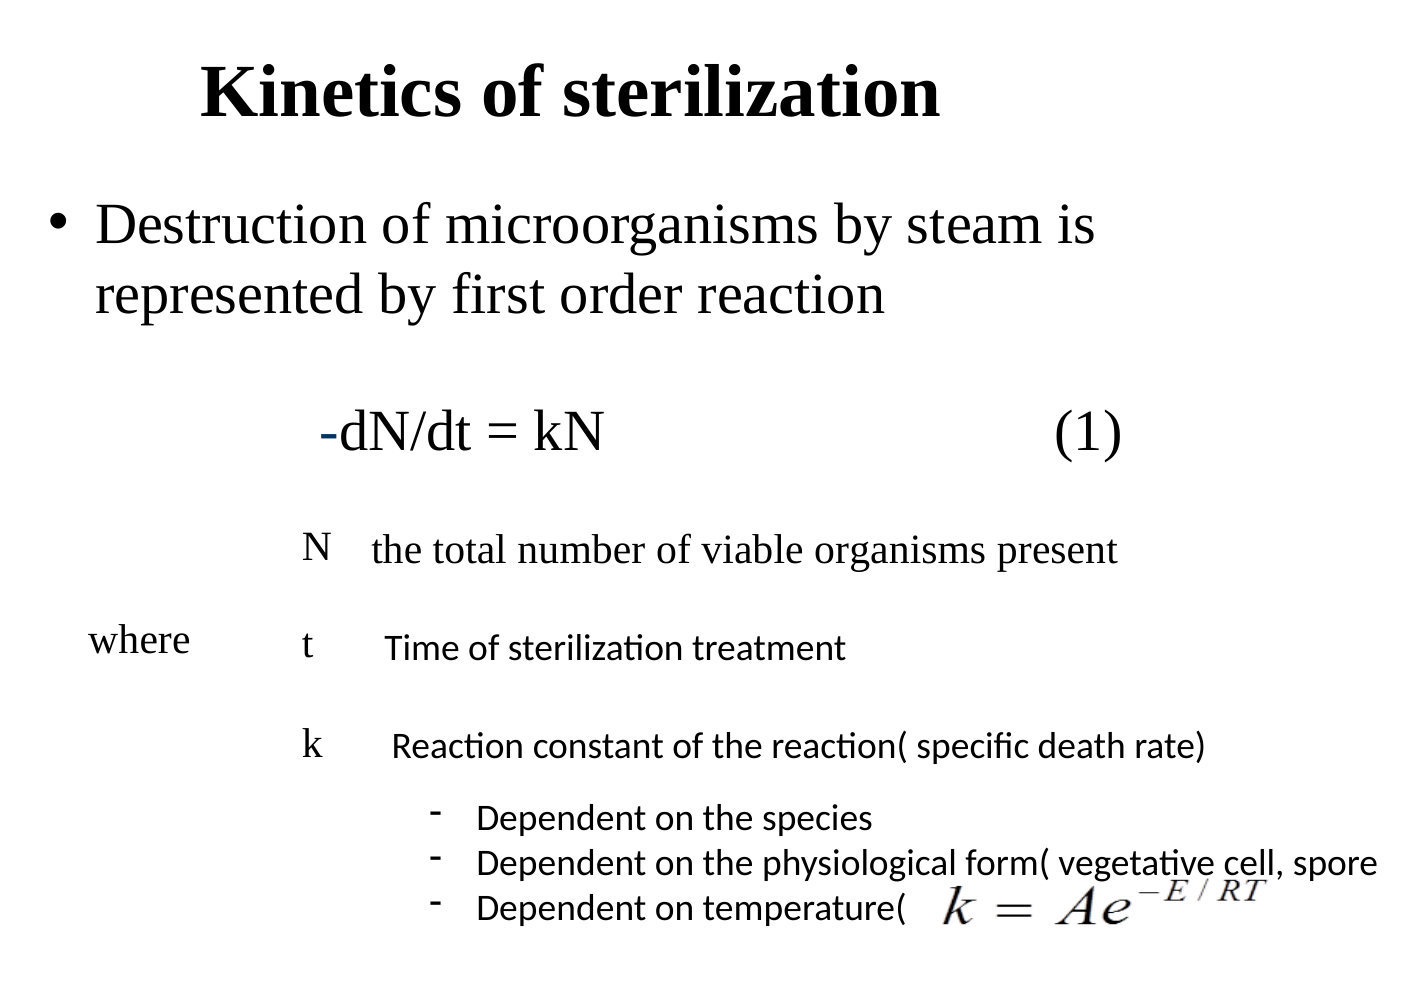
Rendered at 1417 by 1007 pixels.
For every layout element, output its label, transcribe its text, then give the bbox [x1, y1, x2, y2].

text_box Dependent on the species Dependent on the physiological form( vegetative cell, spore Dependent on temperature( [414, 785, 1395, 981]
text_box Kinetics of sterilization [33, 28, 1109, 178]
text_box Time of sterilization treatment [369, 615, 863, 675]
text_box the total number of viable organisms present [354, 519, 1209, 580]
text_box N t k [284, 516, 993, 774]
text_box where [71, 610, 206, 670]
text_box Reaction constant of the reaction( specific death rate) [376, 713, 1223, 774]
picture [929, 865, 1287, 938]
text_box -dN/dt = kN (1) [304, 384, 1139, 470]
text_box Destruction of microorganisms by steam is represented by first order reaction [33, 178, 1334, 333]
